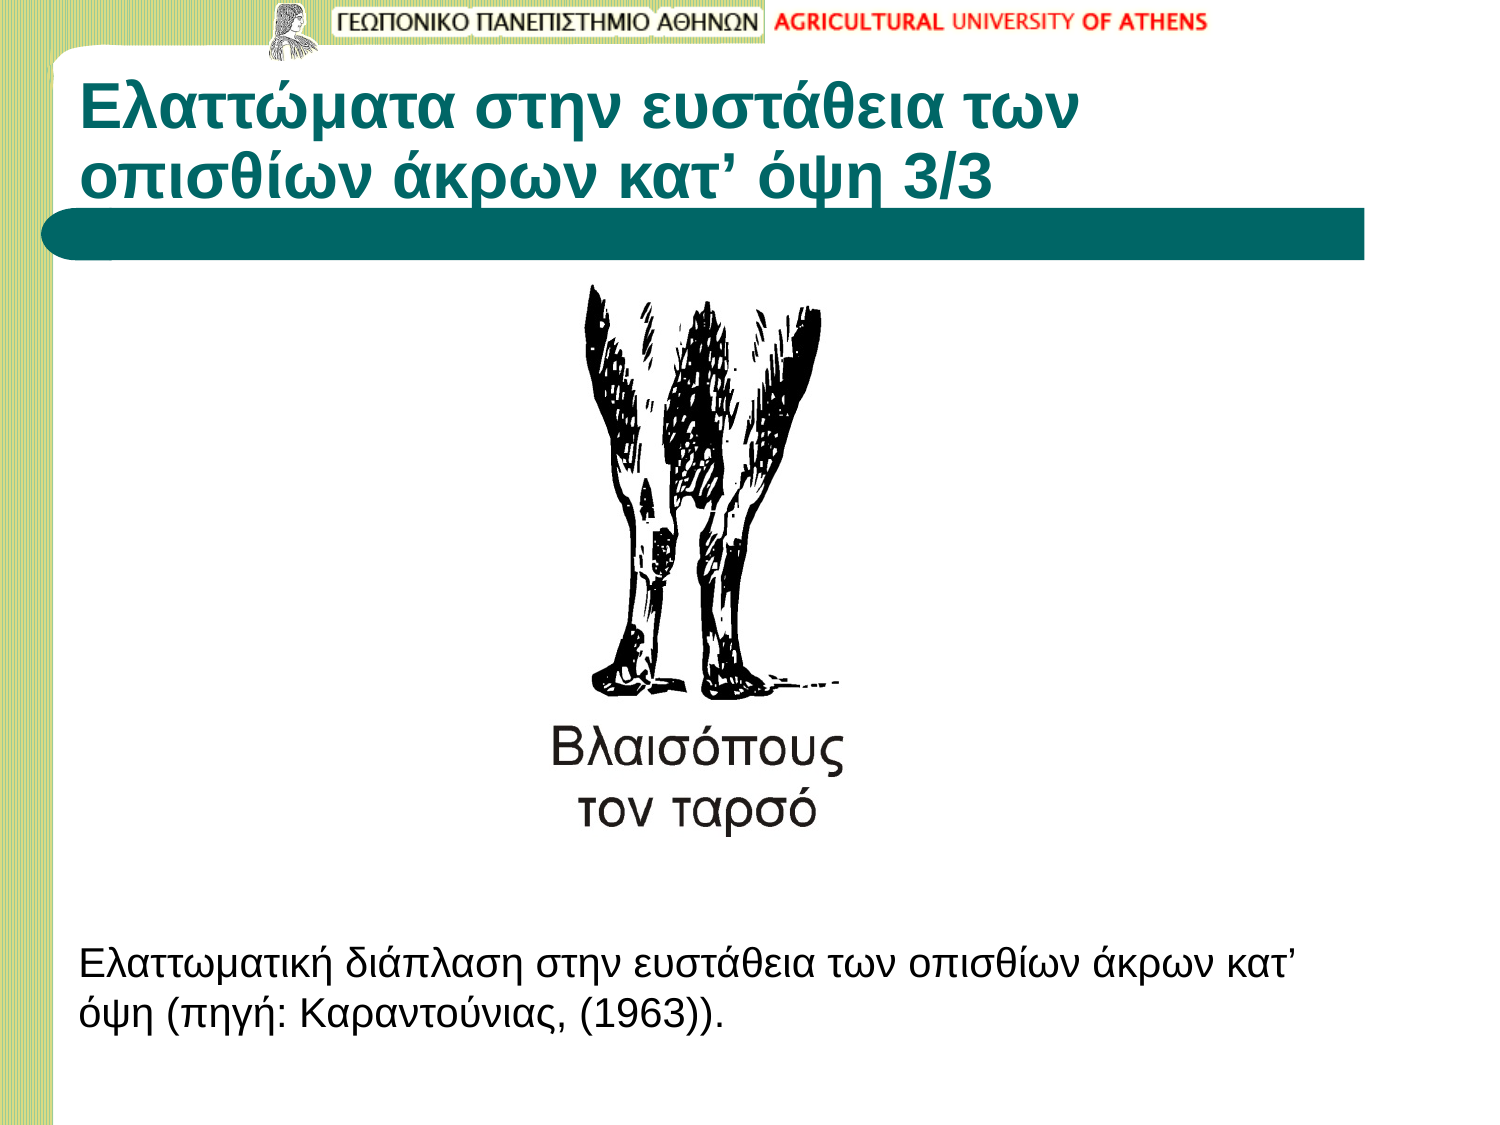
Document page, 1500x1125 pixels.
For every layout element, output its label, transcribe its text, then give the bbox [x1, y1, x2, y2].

text_box Ελαττωματική διάπλαση στην ευστάθεια των οπισθίων άκρων κατ’ όψη (πηγή: Καραντούνιας, (1963)). [63, 928, 1364, 1044]
title Ελαττώματα στην ευστάθεια των οπισθίων άκρων κατ’ όψη 3/3 [64, 62, 1366, 221]
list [549, 269, 857, 837]
picture [269, 0, 1228, 61]
